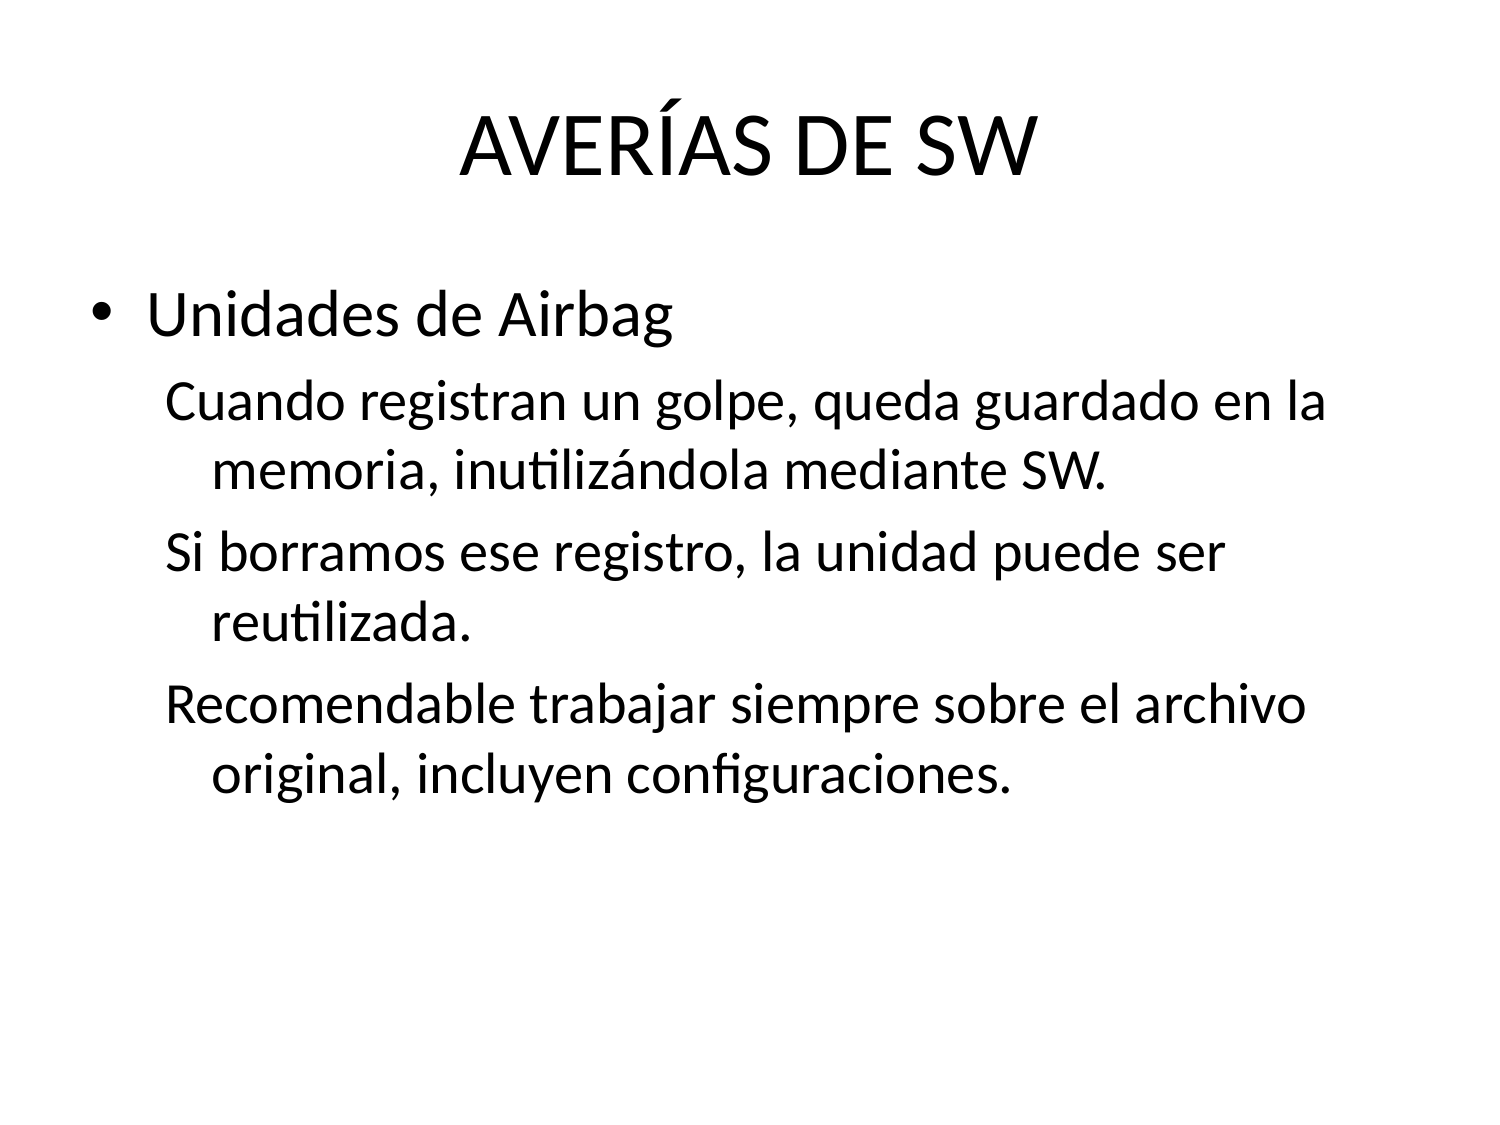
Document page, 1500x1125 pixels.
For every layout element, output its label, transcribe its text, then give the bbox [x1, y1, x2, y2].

list Unidades de Airbag Cuando registran un golpe, queda guardado en la memoria, inutilizándola mediante SW. Si borramos ese registro, la unidad puede ser reutilizada. Recomendable trabajar siempre sobre el archivo original, incluyen configuraciones. [75, 262, 1425, 1005]
title AVERÍAS DE SW [75, 45, 1425, 233]
